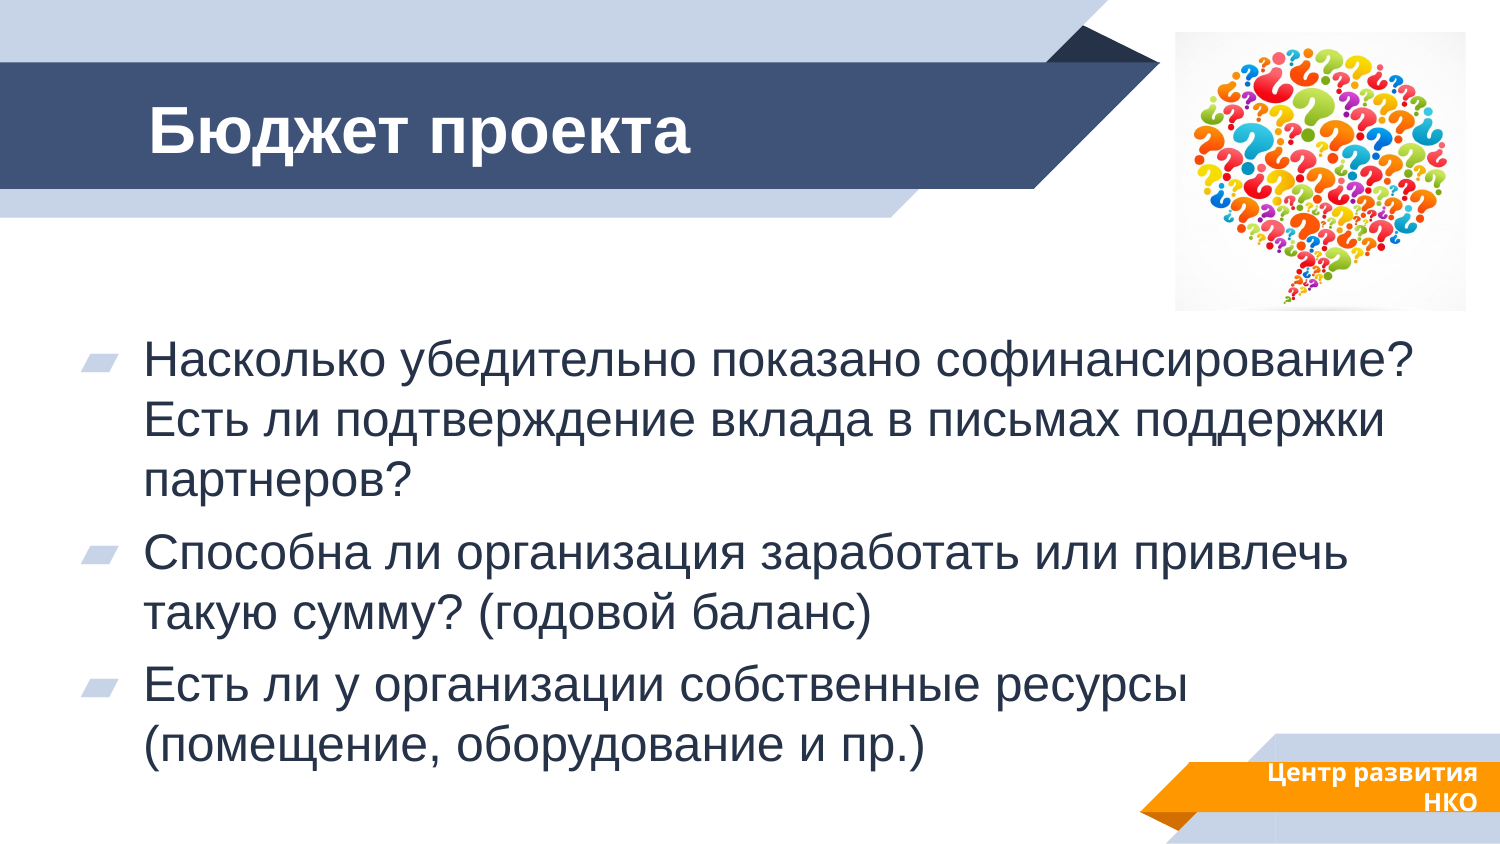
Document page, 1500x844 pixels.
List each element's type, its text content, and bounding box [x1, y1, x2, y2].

list Насколько убедительно показано софинансирование? Есть ли подтверждение вклада в письмах поддержки партнеров? Способна ли организация заработать или привлечь такую сумму? (годовой баланс) Есть ли у организации собственные ресурсы (помещение, оборудование и пр.) [53, 374, 1459, 797]
slide_number Центр развития НКО [1204, 760, 1494, 813]
title Бюджет проекта [133, 64, 1035, 190]
picture [1174, 31, 1466, 311]
